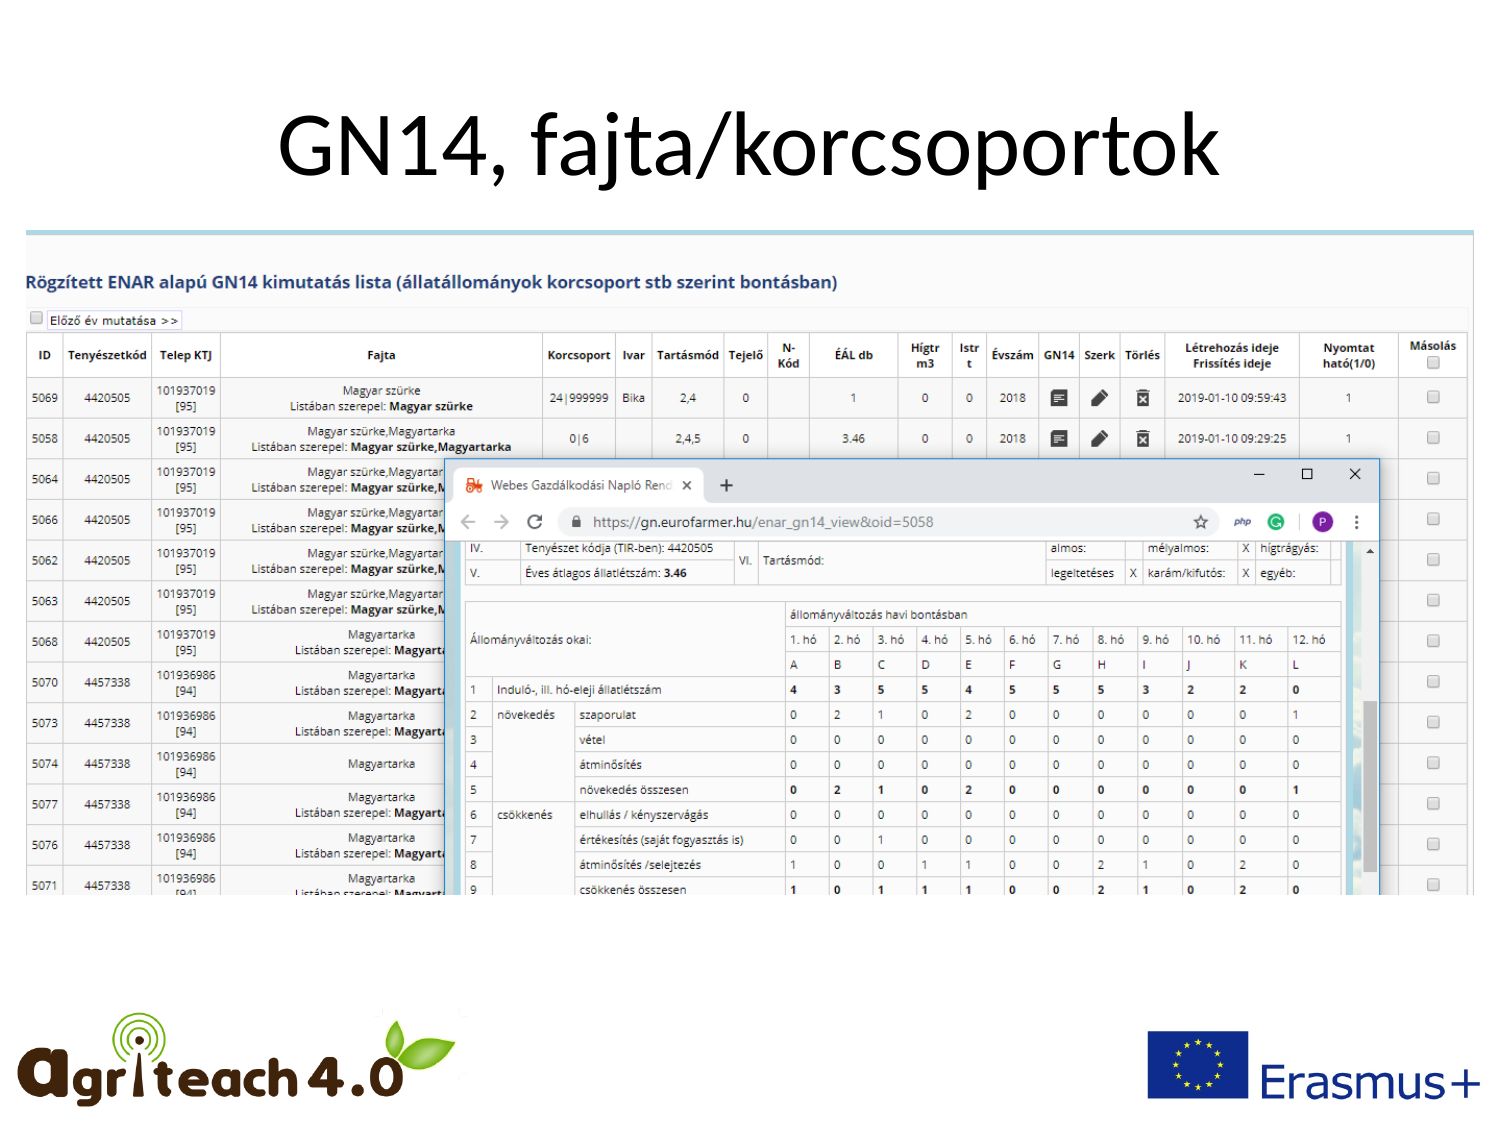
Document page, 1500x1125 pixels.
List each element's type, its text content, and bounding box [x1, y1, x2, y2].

picture [15, 1008, 467, 1118]
title GN14, fajta/korcsoportok [75, 45, 1425, 228]
picture [26, 229, 1474, 895]
picture [1127, 1011, 1499, 1118]
